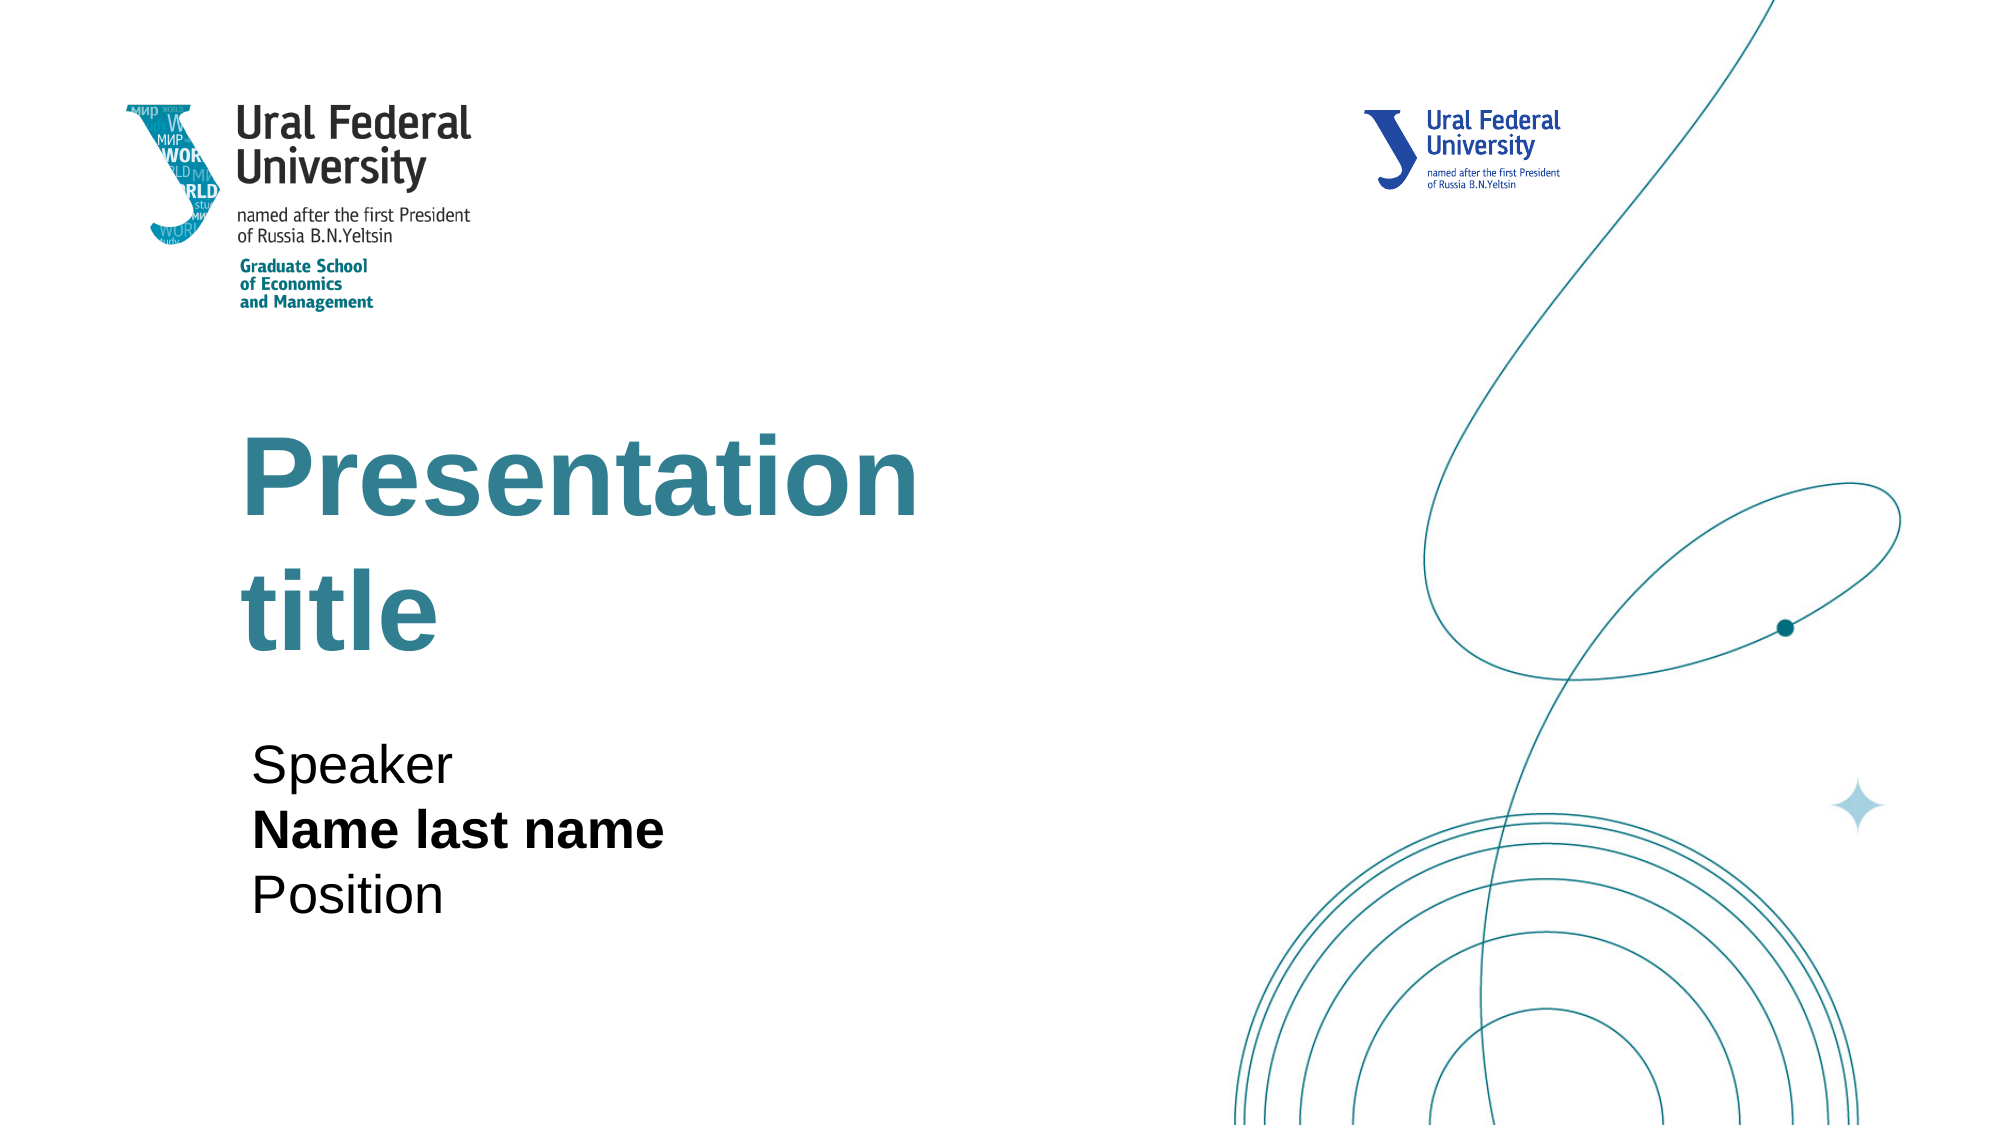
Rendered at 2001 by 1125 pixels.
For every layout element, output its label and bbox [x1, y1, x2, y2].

text_box [1363, 109, 1562, 191]
picture [0, 0, 1993, 1125]
